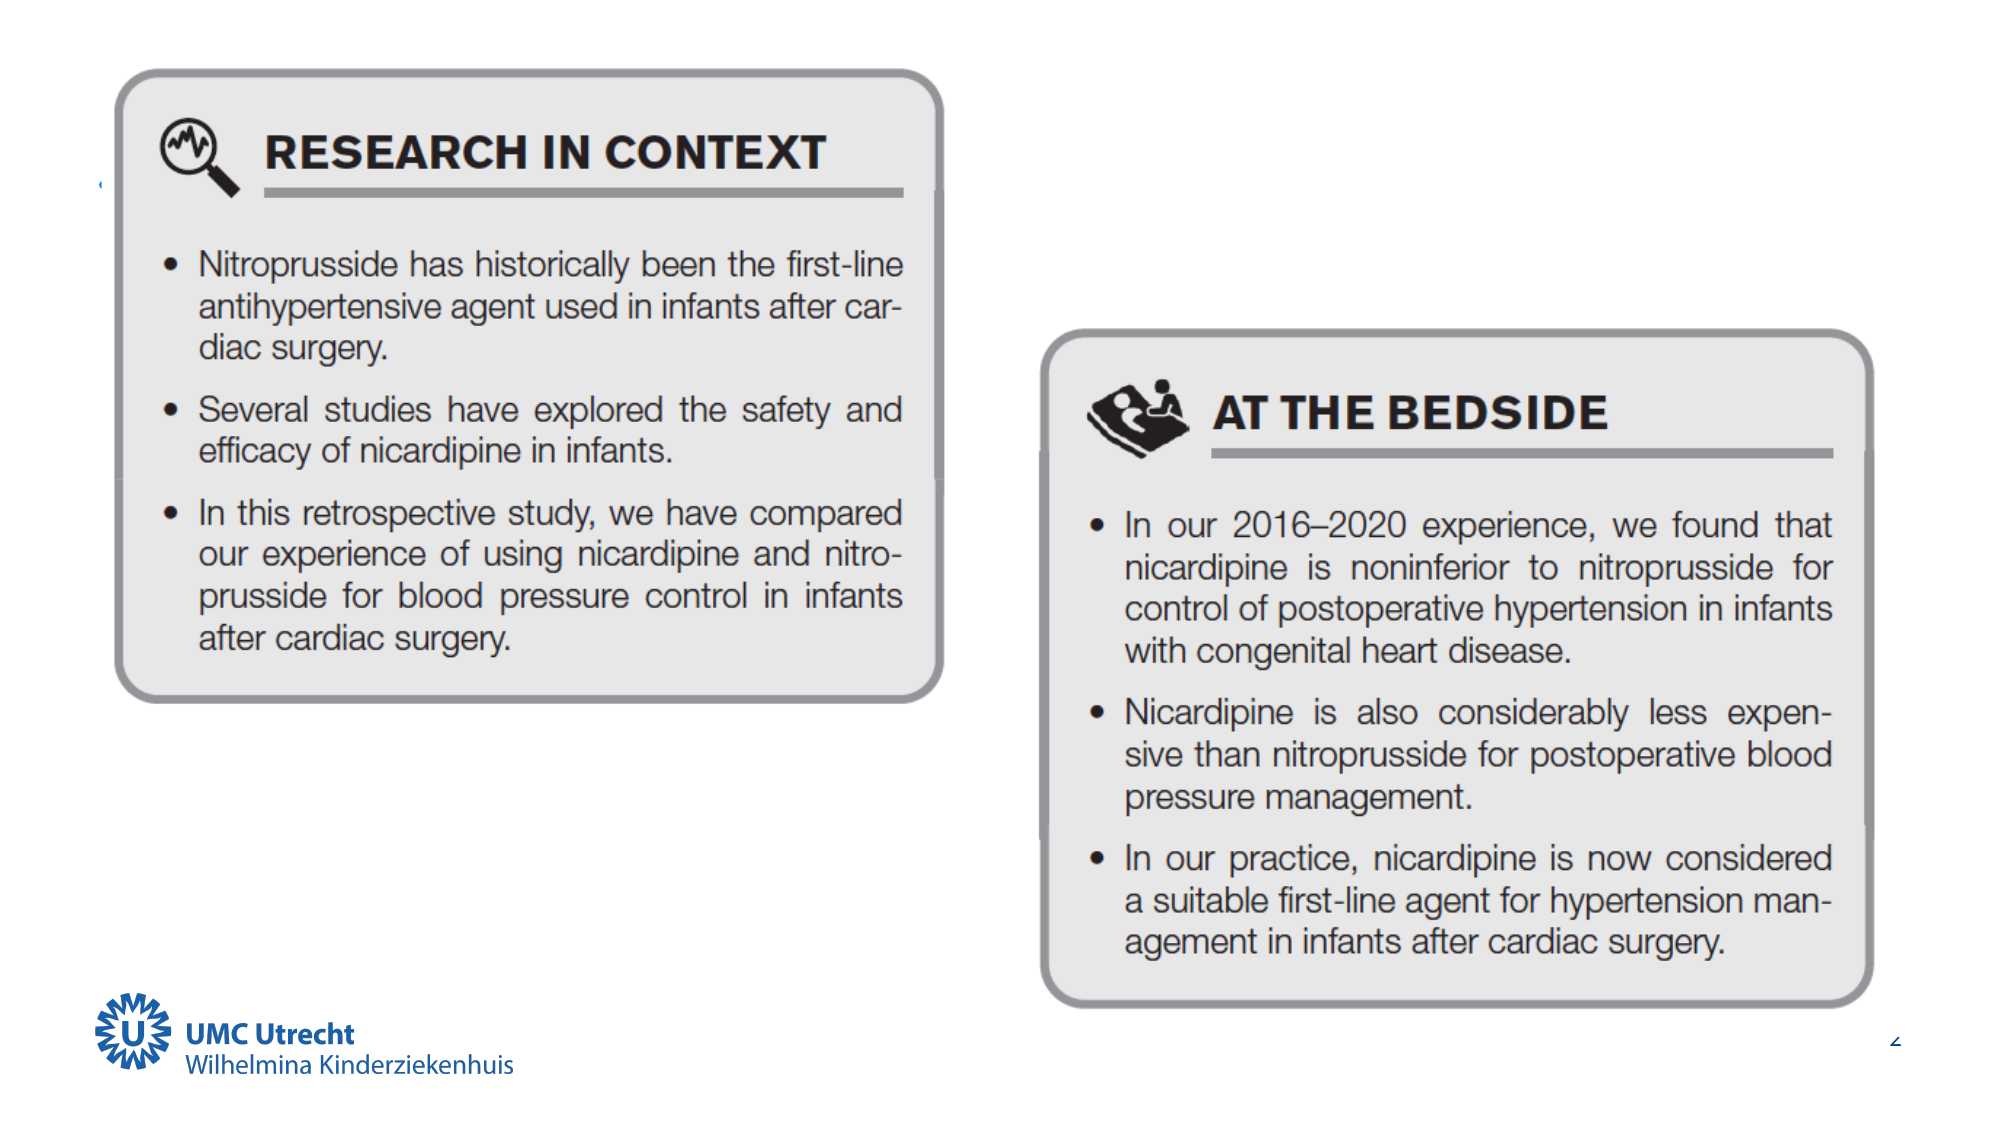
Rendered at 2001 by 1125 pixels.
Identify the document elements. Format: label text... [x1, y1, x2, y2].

picture [1019, 296, 1903, 1037]
picture [94, 993, 514, 1074]
picture [101, 41, 961, 708]
slide_number 2 [1842, 1037, 1902, 1057]
